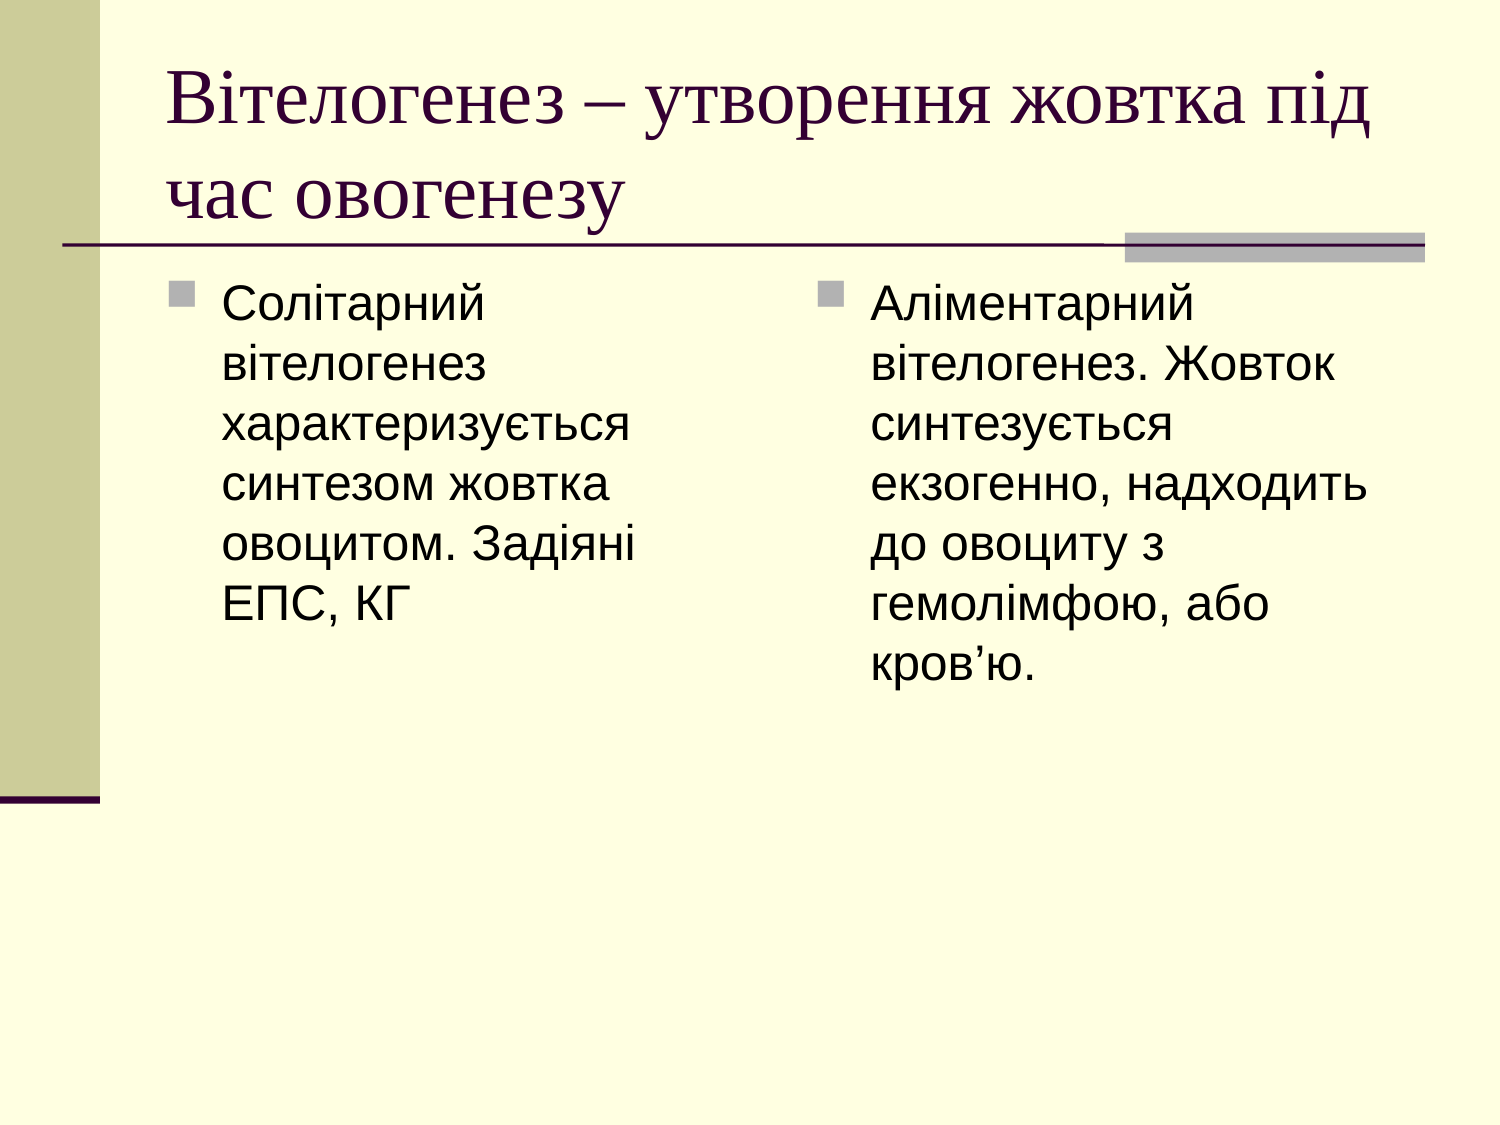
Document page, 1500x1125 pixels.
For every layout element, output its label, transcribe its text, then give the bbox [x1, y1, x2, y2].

title Вітелогенез – утворення жовтка під час овогенезу [150, 45, 1425, 234]
list Аліментарний вітелогенез. Жовток синтезується екзогенно, надходить до овоциту з гемолімфою, або кров’ю. [799, 262, 1425, 1006]
list Солітарний вітелогенез характеризується синтезом жовтка овоцитом. Задіяні ЕПС, КГ [150, 262, 776, 1006]
